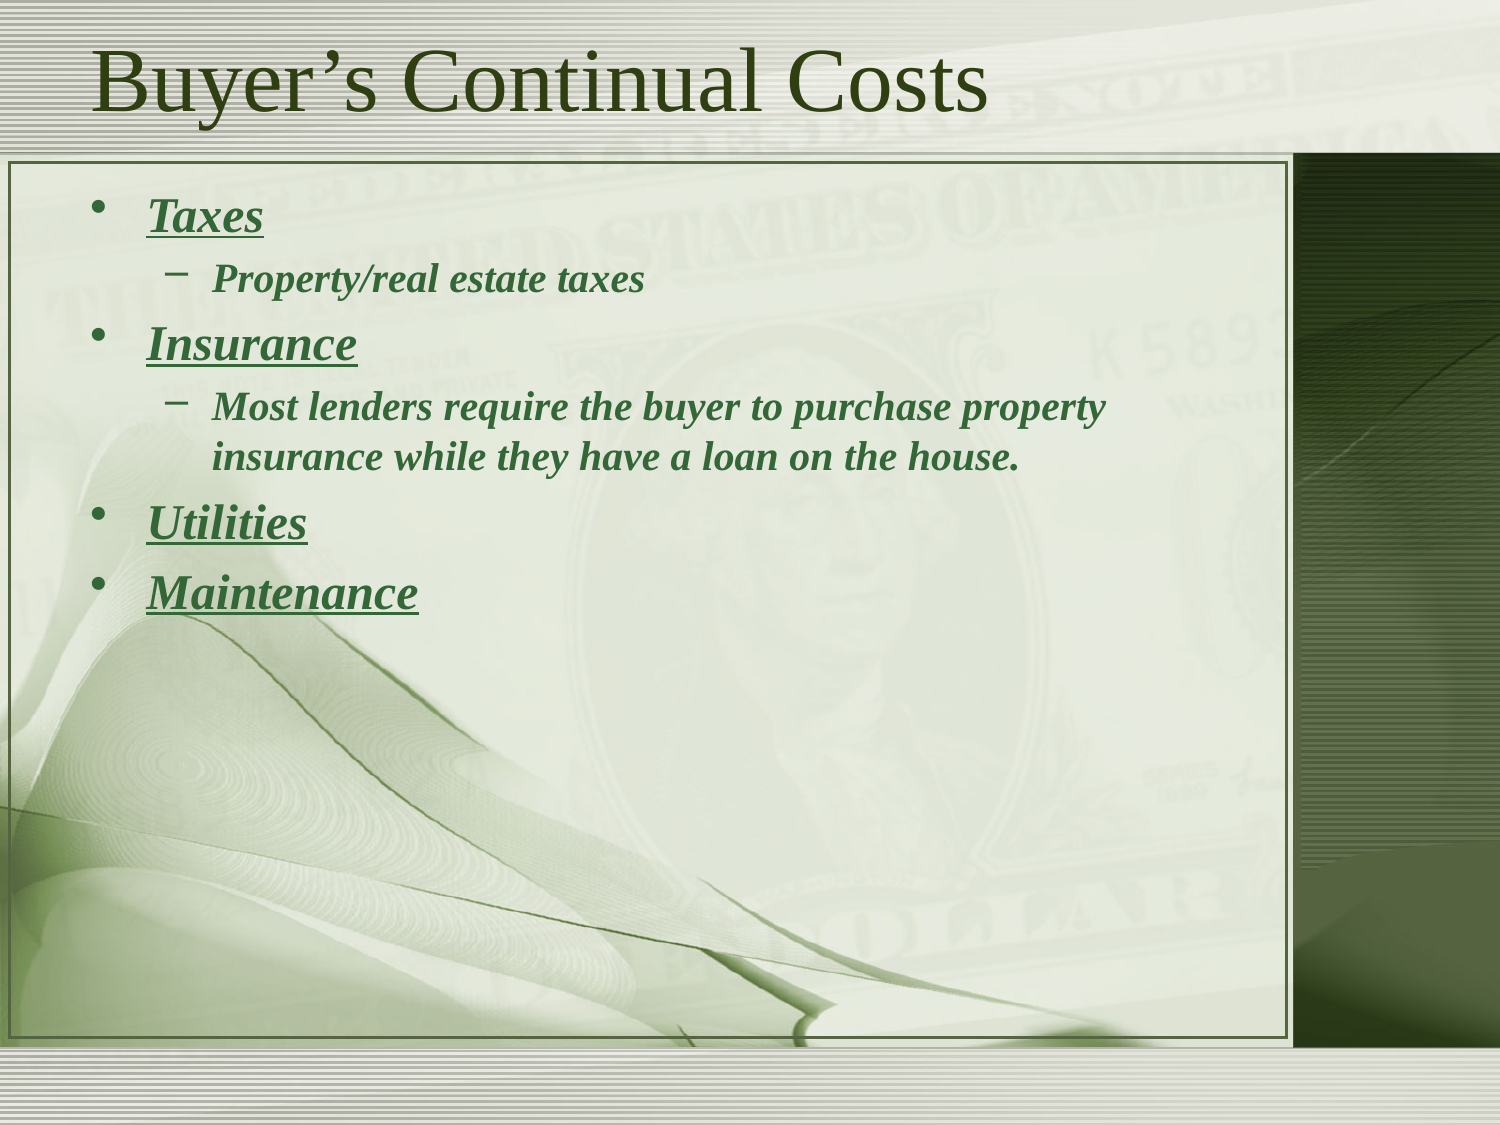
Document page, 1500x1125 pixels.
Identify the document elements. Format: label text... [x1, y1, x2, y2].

title Buyer’s Continual Costs [74, 0, 1288, 151]
list Taxes Property/real estate taxes Insurance Most lenders require the buyer to purchase property insurance while they have a loan on the house. Utilities Maintenance [74, 174, 1276, 1006]
picture [0, 0, 1500, 1125]
